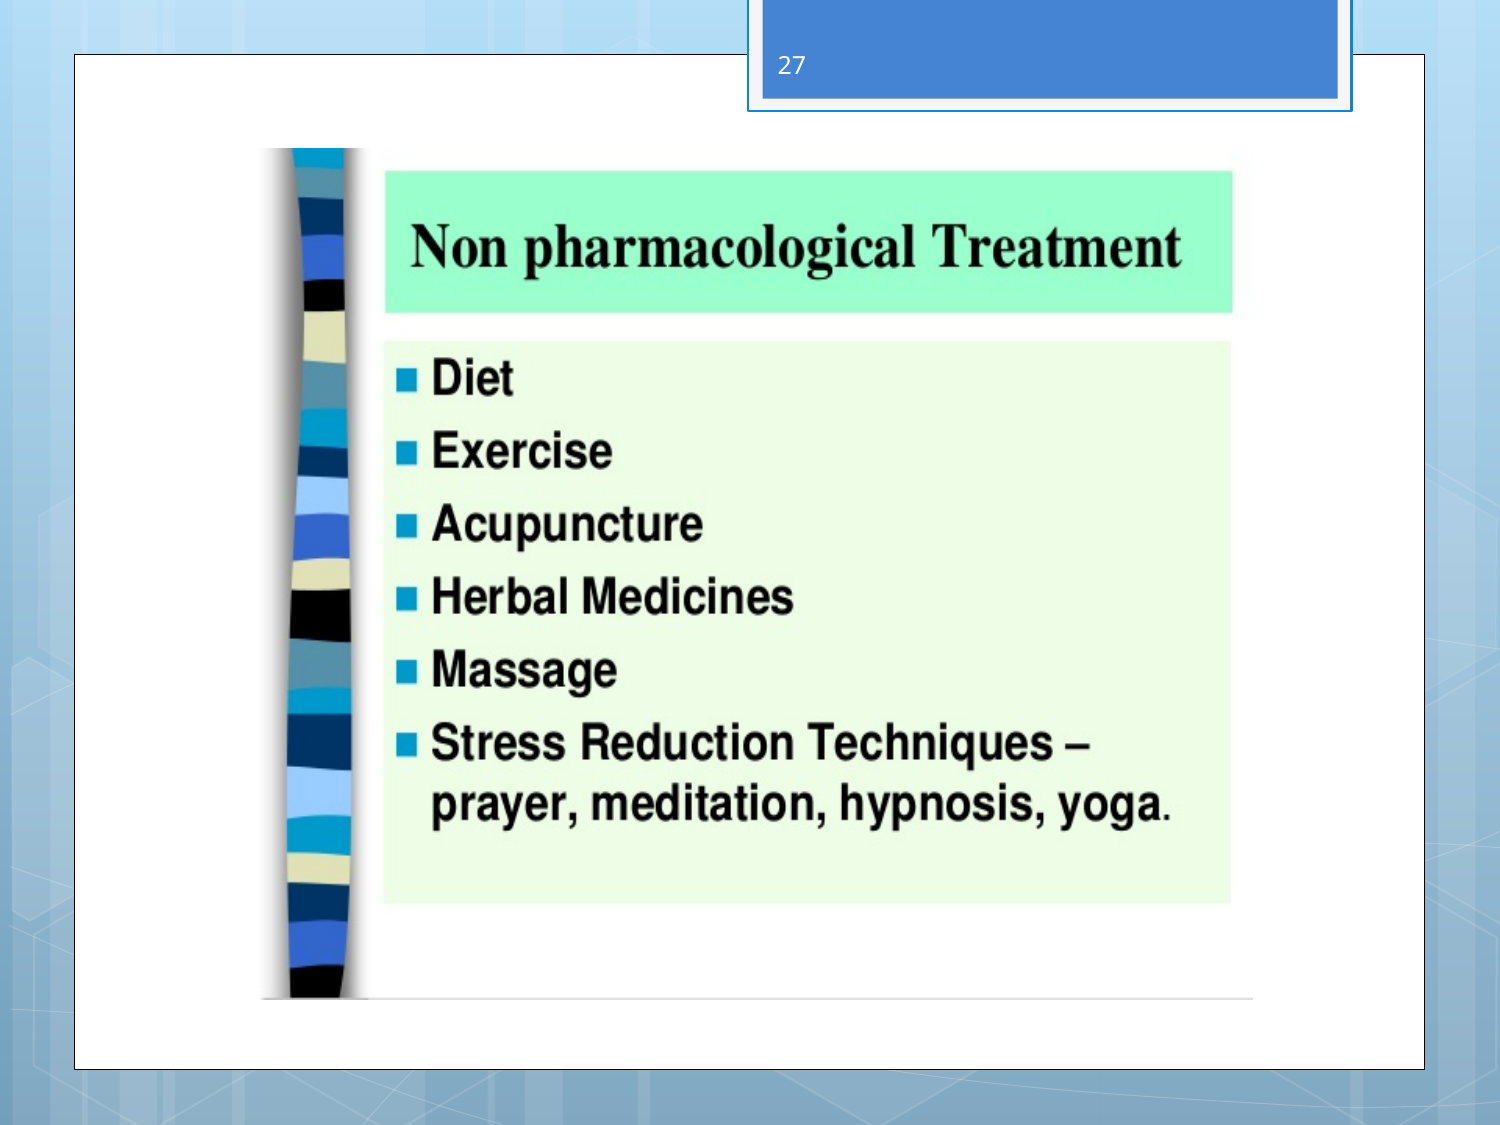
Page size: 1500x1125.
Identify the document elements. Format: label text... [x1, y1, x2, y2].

picture [255, 148, 1254, 1001]
slide_number 27 [762, 36, 982, 97]
